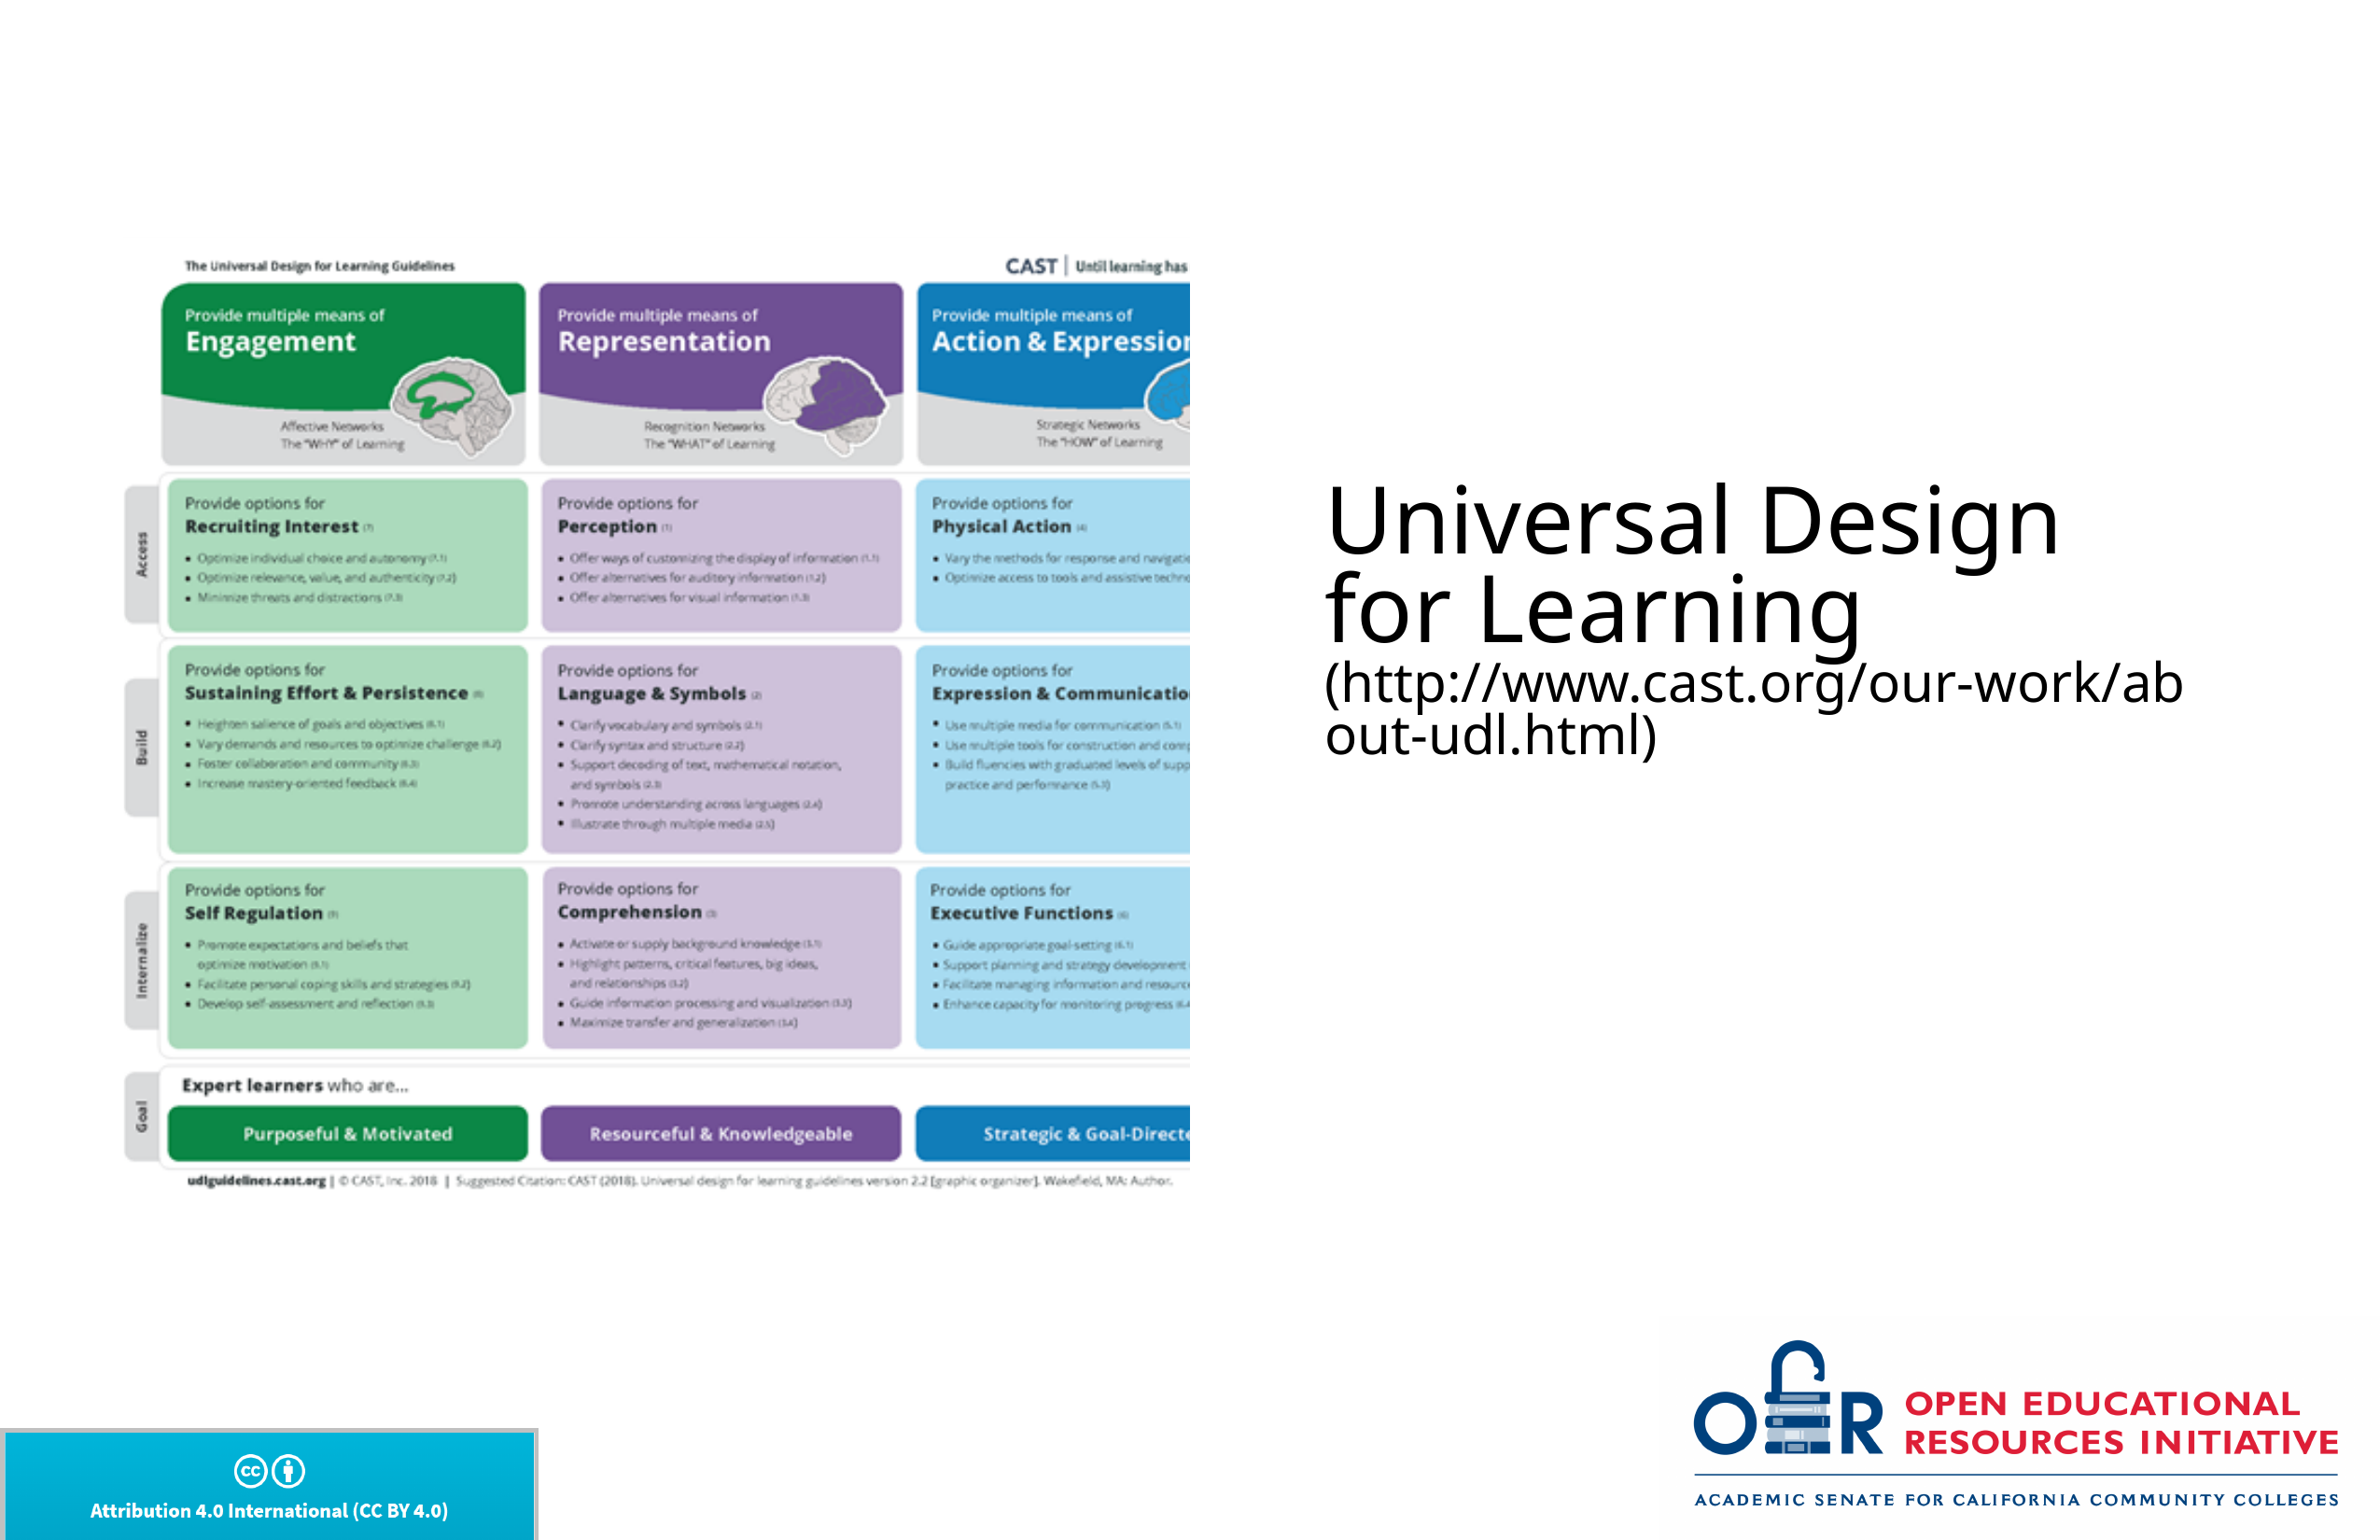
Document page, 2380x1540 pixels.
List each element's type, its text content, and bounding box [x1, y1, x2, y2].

picture [0, 1428, 539, 1540]
picture [123, 236, 1190, 1221]
title Universal Design for Learning (http://www.cast.org/our-work/about-udl.html) [1310, 236, 2212, 1076]
text_box [1601, 321, 2151, 1076]
picture [1659, 1316, 2380, 1540]
